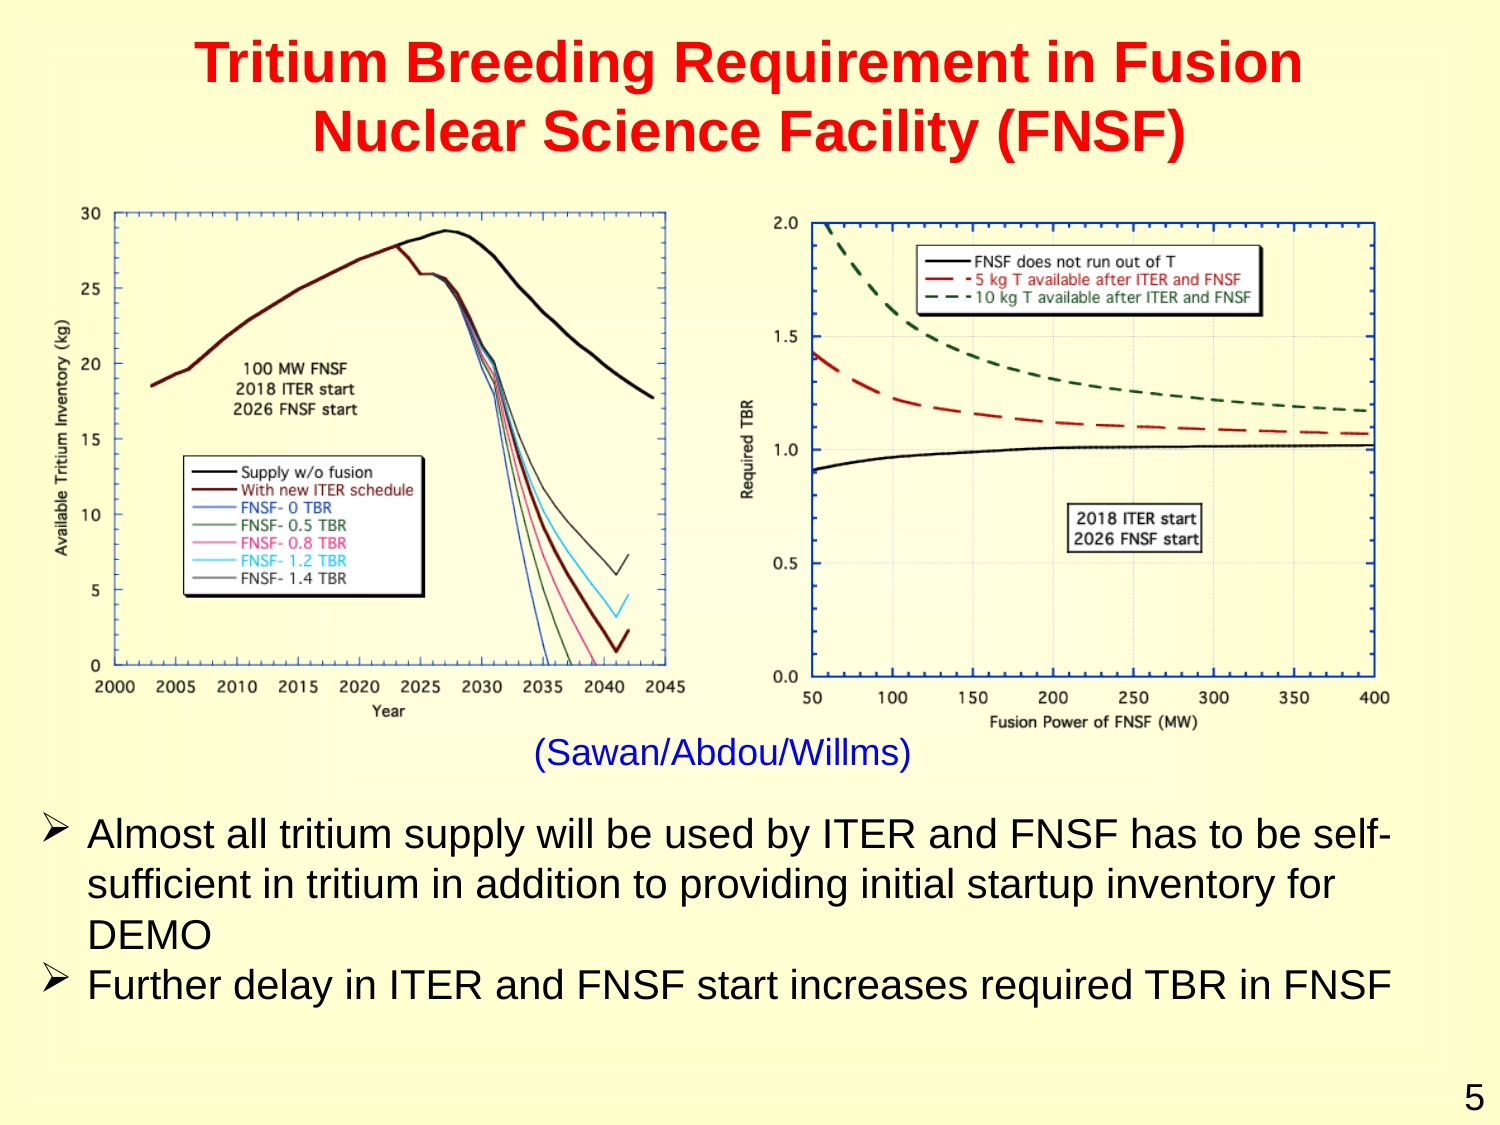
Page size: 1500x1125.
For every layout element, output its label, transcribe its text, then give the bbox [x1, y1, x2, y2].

picture [34, 205, 702, 722]
slide_number 5 [1149, 1065, 1500, 1125]
text_box Almost all tritium supply will be used by ITER and FNSF has to be self-sufficient in tritium in addition to providing initial startup inventory for DEMO Further delay in ITER and FNSF start increases required TBR in FNSF [24, 799, 1470, 1060]
text_box (Sawan/Abdou/Willms) [466, 720, 979, 781]
title Tritium Breeding Requirement in Fusion Nuclear Science Facility (FNSF) [74, 0, 1426, 188]
picture [722, 205, 1409, 740]
